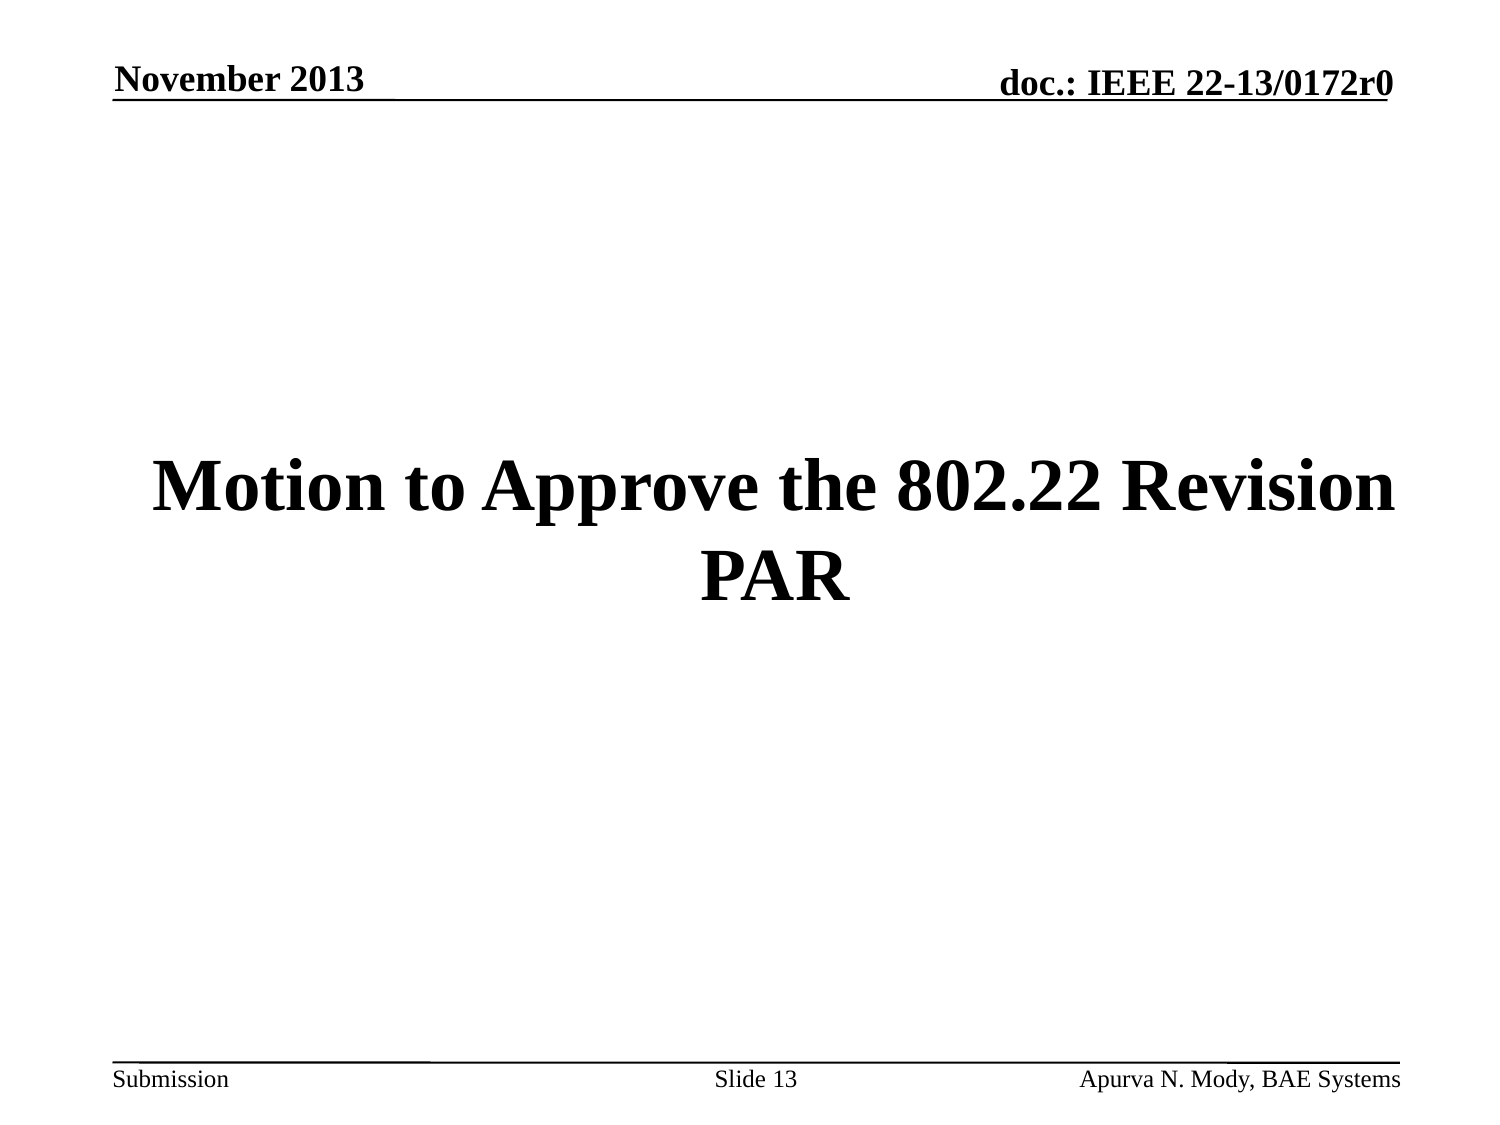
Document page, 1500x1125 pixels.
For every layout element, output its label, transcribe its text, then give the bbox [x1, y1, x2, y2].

title Motion to Approve the 802.22 Revision PAR [99, 362, 1451, 688]
footer Apurva N. Mody, BAE Systems [902, 1061, 1402, 1093]
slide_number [114, 54, 540, 100]
slide_number Slide 13 [712, 1061, 800, 1123]
